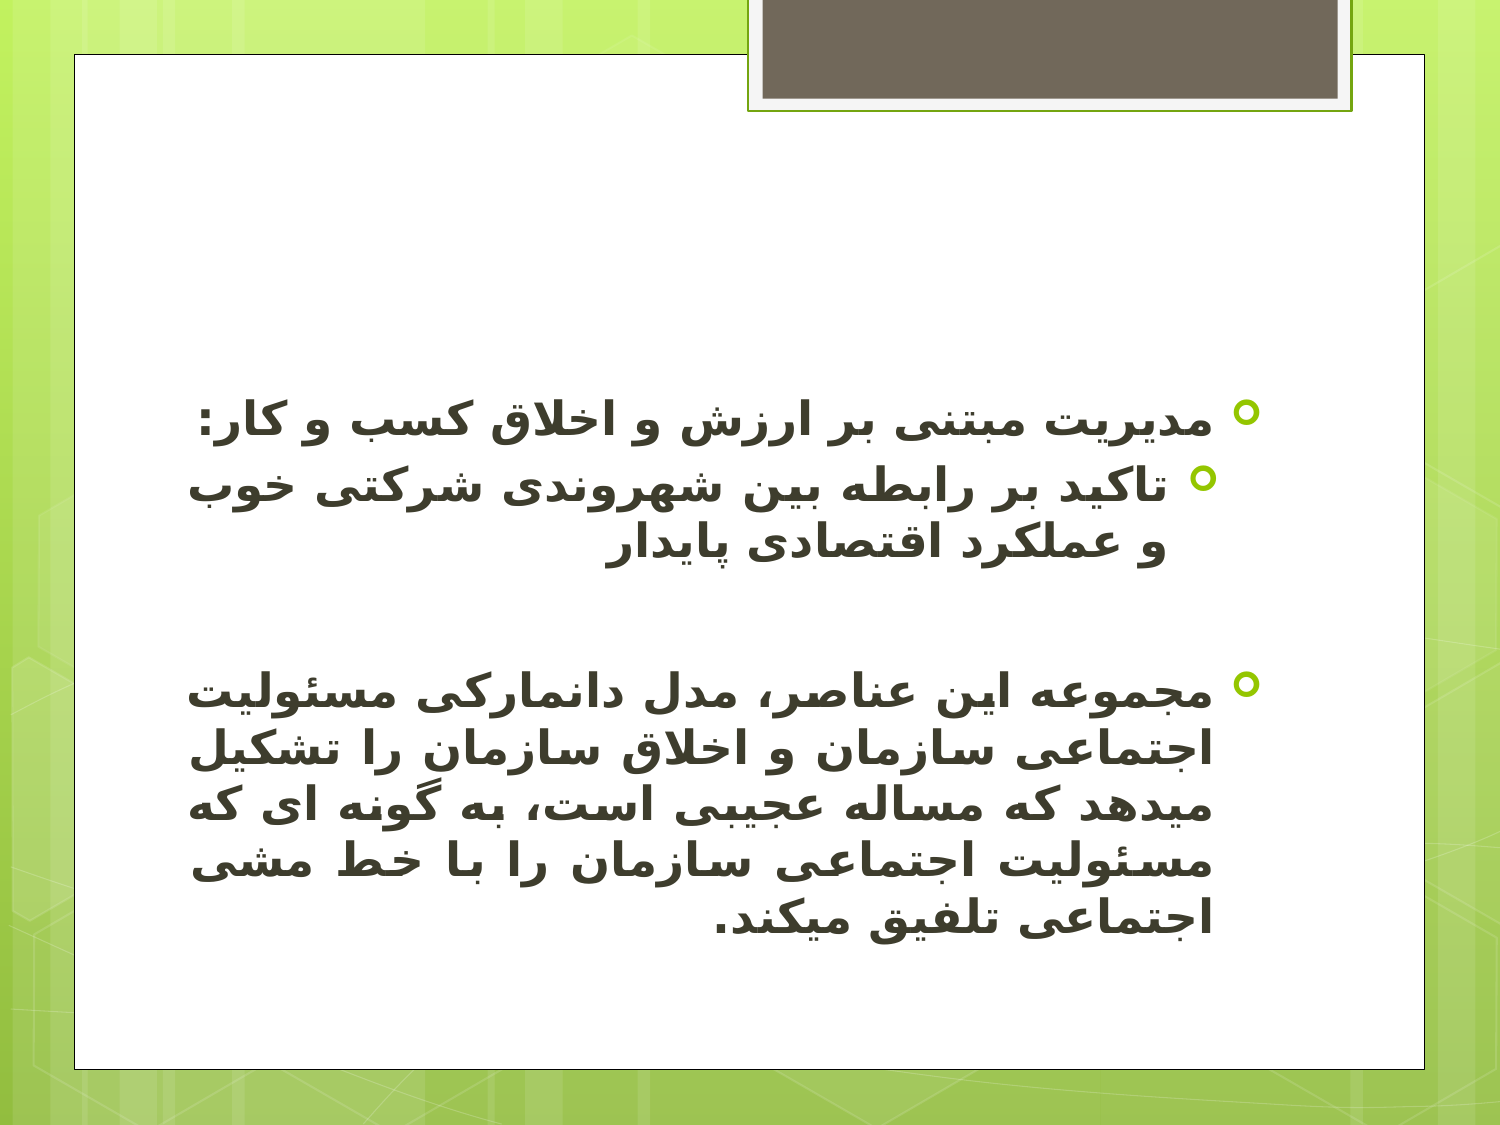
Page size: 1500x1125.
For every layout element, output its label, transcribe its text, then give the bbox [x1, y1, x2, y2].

list مدیریت مبتنی بر ارزش و اخلاق کسب و کار: تاکید بر رابطه بین شهروندی شرکتی خوب و عملکرد اقتصادی پایدار مجموعه این عناصر، مدل دانمارکی مسئولیت اجتماعی سازمان و اخلاق سازمان را تشکیل میدهد که مساله عجیبی است، به گونه ای که مسئولیت اجتماعی سازمان را با خط مشی اجتماعی تلفیق میکند. [171, 381, 1283, 957]
